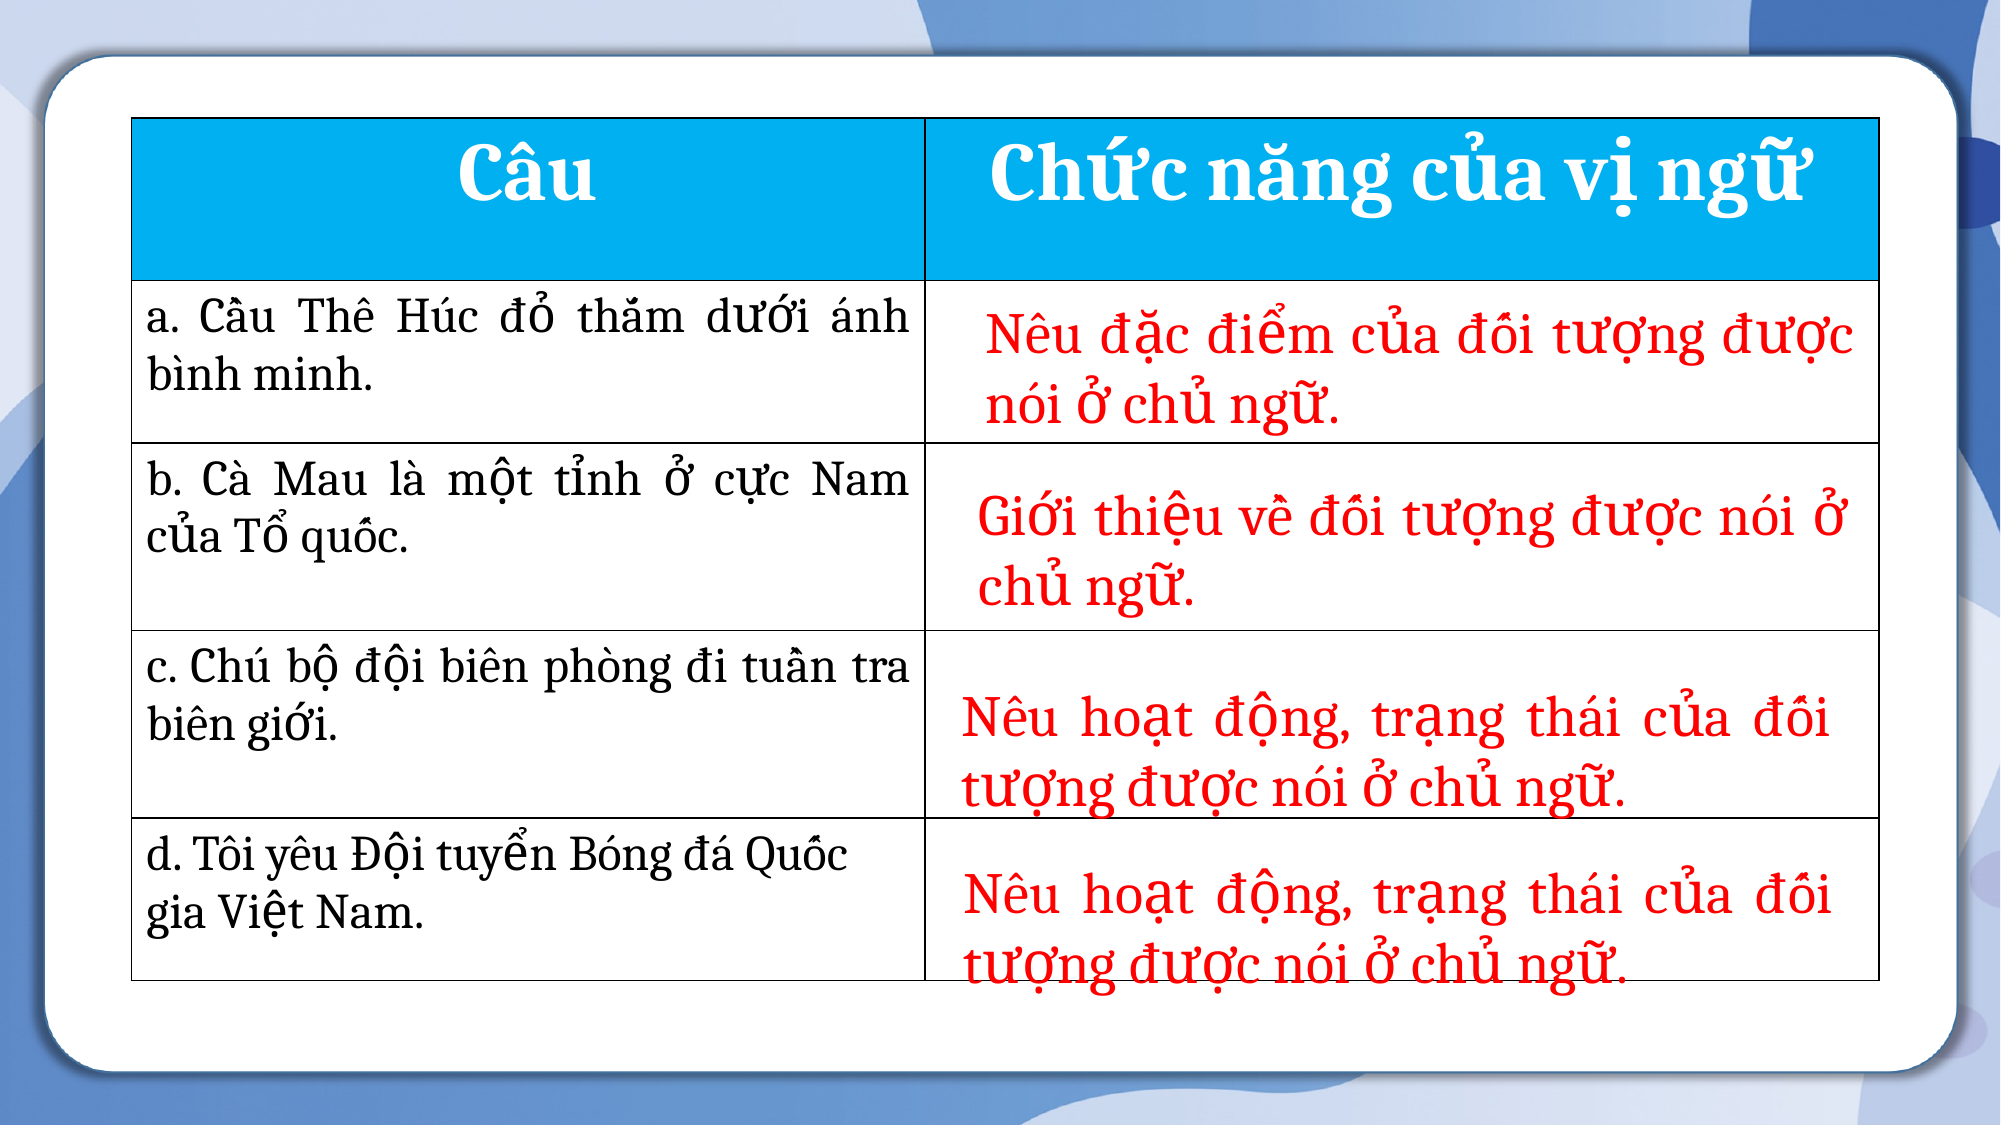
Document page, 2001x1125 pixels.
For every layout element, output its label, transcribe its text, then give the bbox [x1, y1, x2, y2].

table_header Câu [132, 119, 924, 280]
table_cell [926, 281, 1878, 442]
table_header Chức năng của vị ngữ [926, 119, 1878, 280]
table_cell [926, 444, 1878, 630]
table_cell [926, 631, 1878, 817]
text_box Nêu hoạt động, trạng thái của đối tượng được nói ở chủ ngữ. [948, 847, 1848, 1003]
text_box Giới thiệu về đối tượng được nói ở chủ ngữ. [964, 470, 1863, 625]
table_cell a. Cầu Thê Húc đỏ thắm dưới ánh bình minh. [132, 281, 924, 442]
table_cell d. Tôi yêu Đội tuyển Bóng đá Quốc gia Việt Nam. [132, 819, 924, 980]
table_cell b. Cà Mau là một tỉnh ở cực Nam của Tổ quốc. [132, 444, 924, 630]
table_cell [926, 819, 1878, 980]
text_box Nêu hoạt động, trạng thái của đối tượng được nói ở chủ ngữ. [947, 670, 1846, 826]
text_box Nêu đặc điểm của đối tượng được nói ở chủ ngữ. [970, 288, 1870, 443]
table_cell c. Chú bộ đội biên phòng đi tuần tra biên giới. [132, 631, 924, 817]
picture [0, 0, 2001, 1125]
